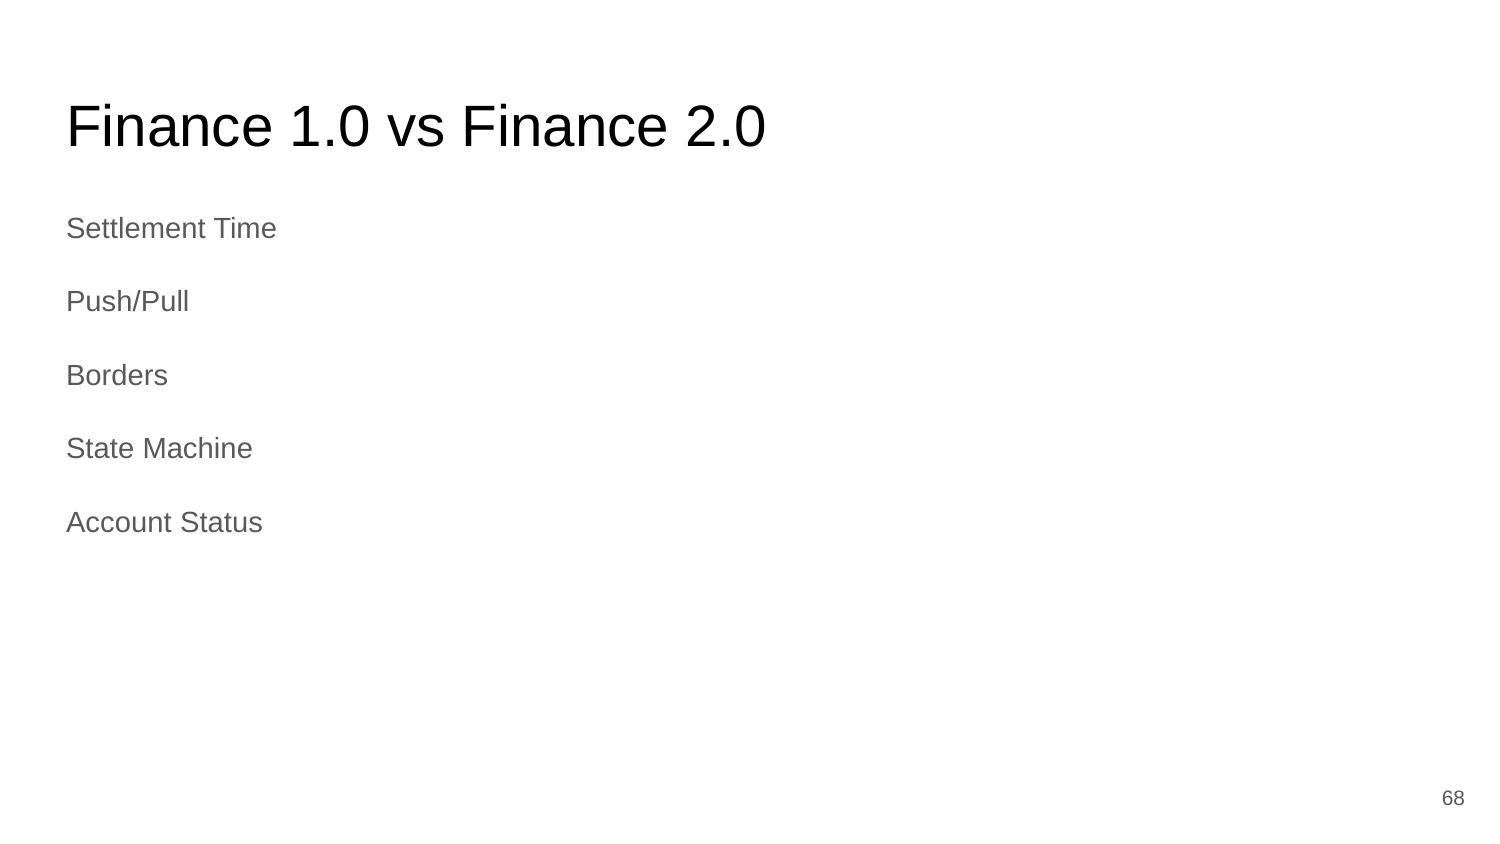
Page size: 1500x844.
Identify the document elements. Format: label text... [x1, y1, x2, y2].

list Settlement Time Push/Pull Borders State Machine Account Status [51, 189, 708, 750]
slide_number ‹#› [1389, 764, 1480, 830]
title Finance 1.0 vs Finance 2.0 [51, 72, 1449, 167]
